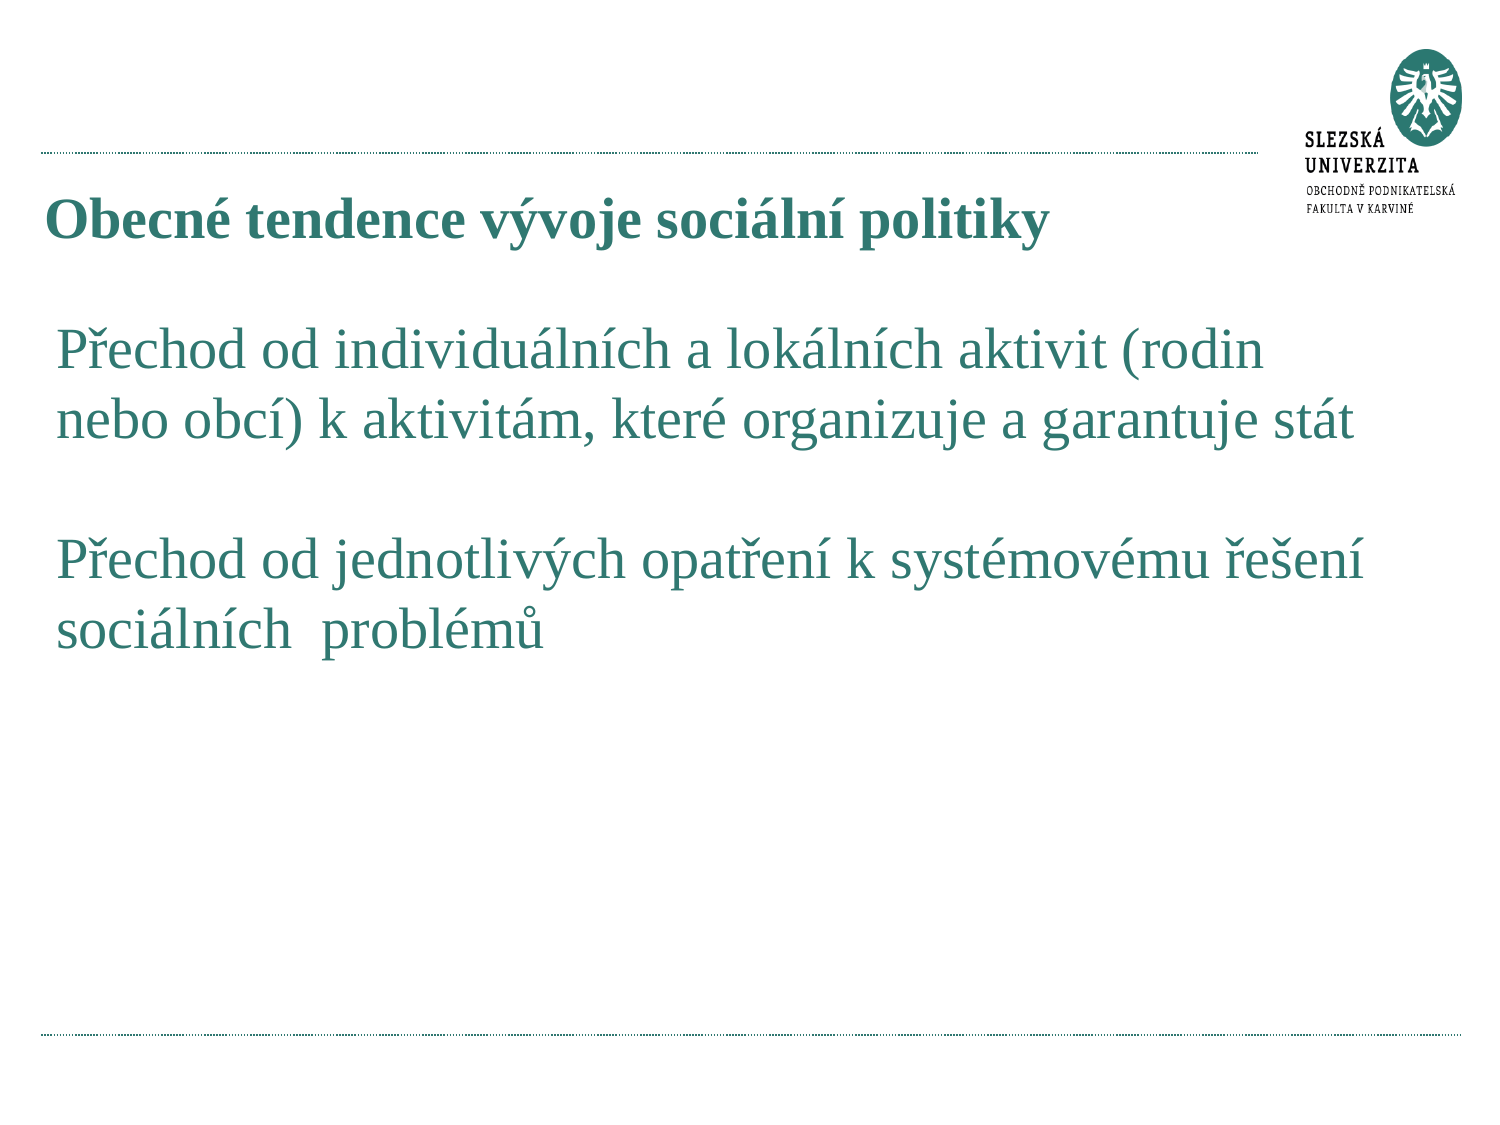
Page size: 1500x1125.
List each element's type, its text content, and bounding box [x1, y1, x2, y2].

list Přechod od individuálních a lokálních aktivit (rodin nebo obcí) k aktivitám, které organizuje a garantuje stát Přechod od jednotlivých opatření k systémovému řešení sociálních problémů [41, 302, 1400, 882]
picture [1305, 49, 1462, 213]
title Obecné tendence vývoje sociální politiky [29, 172, 1282, 279]
